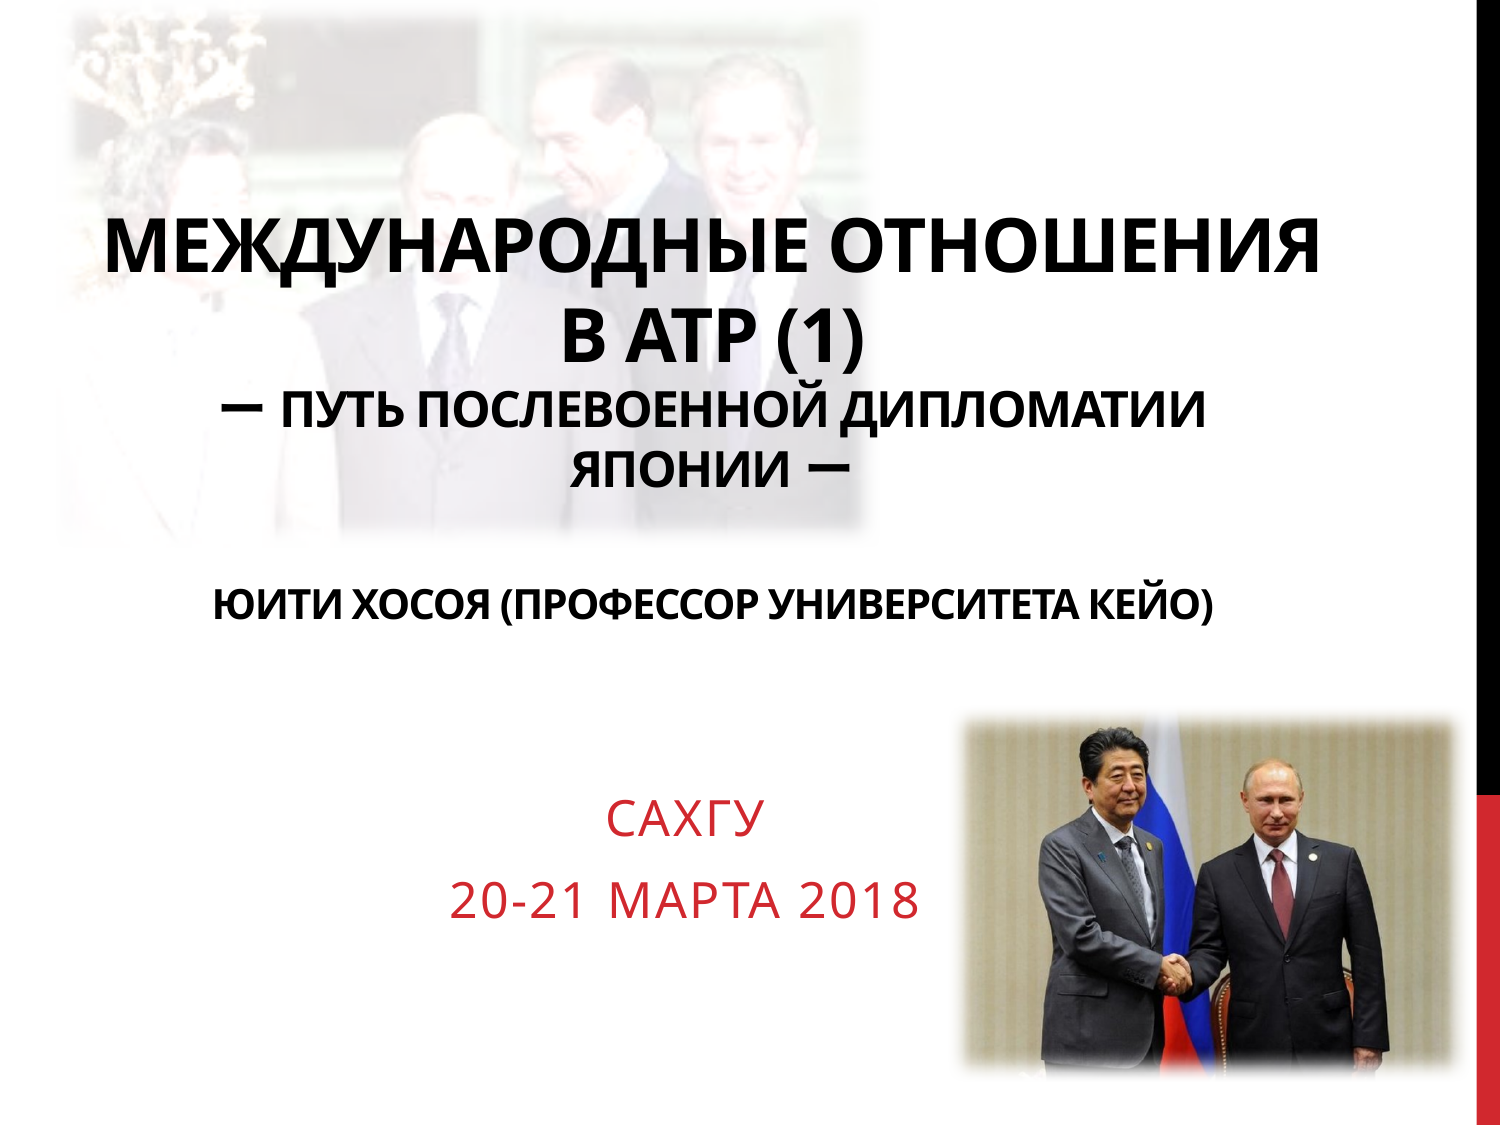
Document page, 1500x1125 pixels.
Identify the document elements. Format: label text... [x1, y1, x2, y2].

picture [56, 0, 881, 549]
title Международные отношения в АТР (1) ーпуть послевоенной дипломатии японииー Юити Хосоя (профессор университета кейо) [75, 37, 1350, 788]
picture [946, 703, 1472, 1084]
subtitle СахГУ 20-21 марта 2018 [383, 778, 945, 1024]
